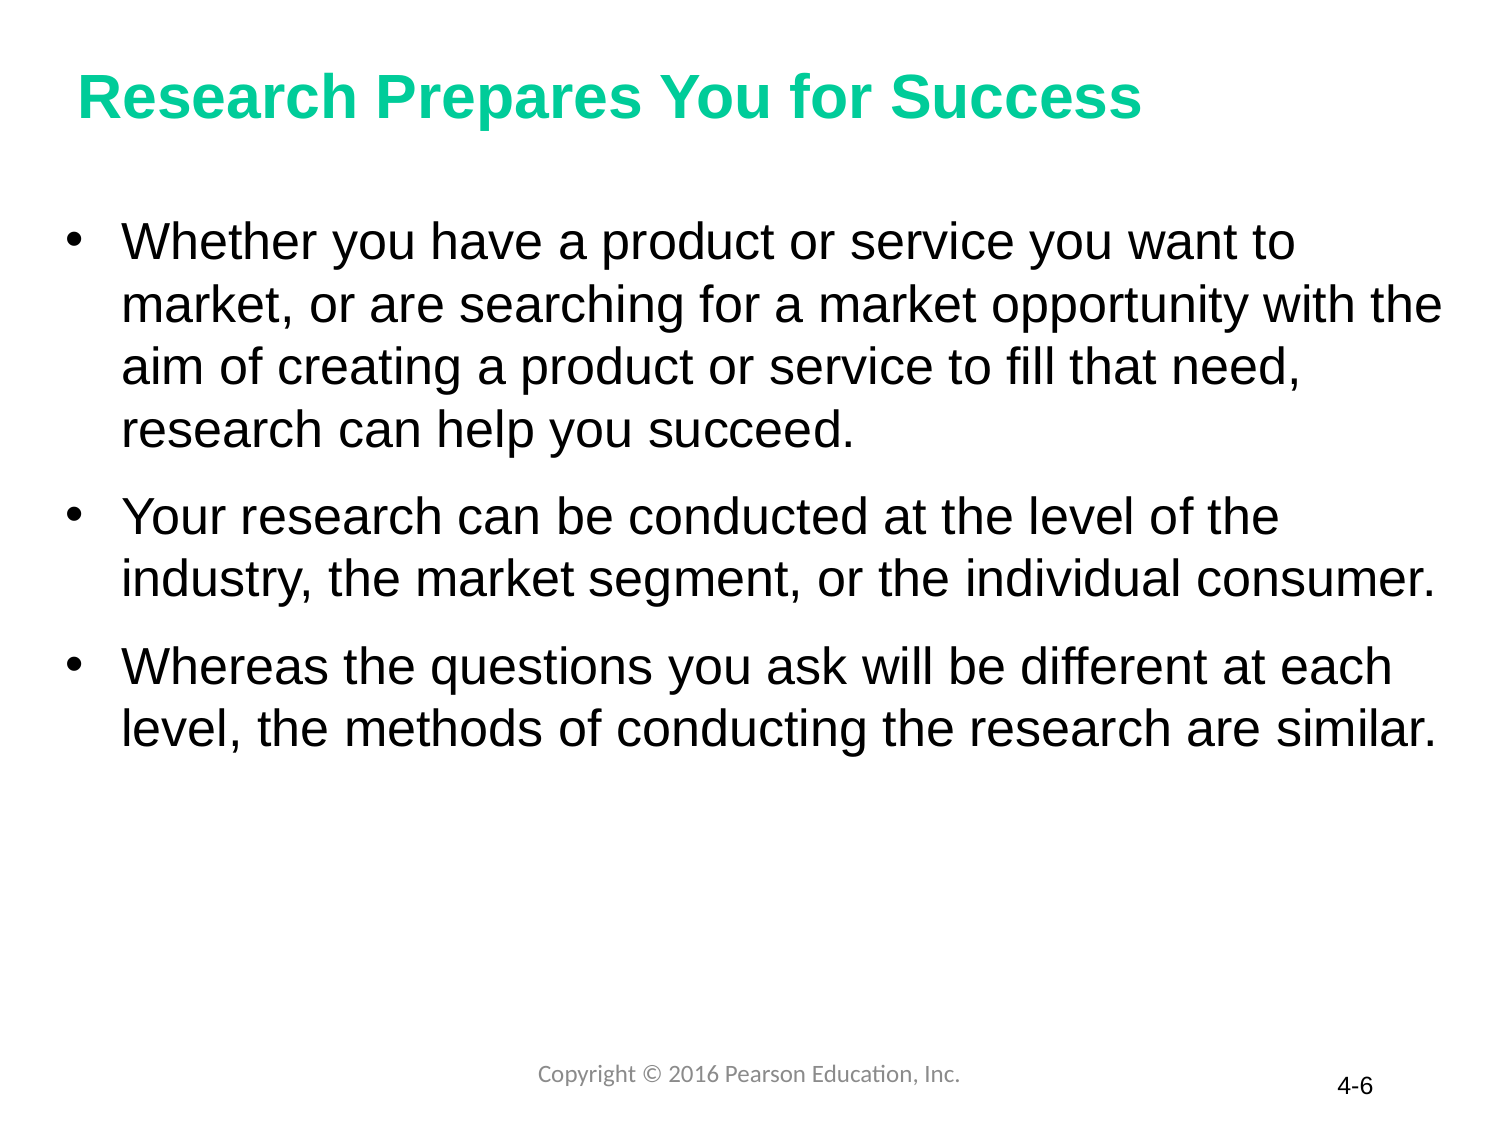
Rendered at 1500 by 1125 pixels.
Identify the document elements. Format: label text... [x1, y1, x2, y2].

footer Copyright © 2016 Pearson Education, Inc. [512, 1042, 988, 1103]
title Research Prepares You for Success [62, 0, 1413, 188]
list Whether you have a product or service you want to market, or are searching for a market opportunity with the aim of creating a product or service to fill that need, research can help you succeed. Your research can be conducted at the level of the industry, the market segment, or the individual consumer. Whereas the questions you ask will be different at each level, the methods of conducting the research are similar. [50, 200, 1463, 943]
